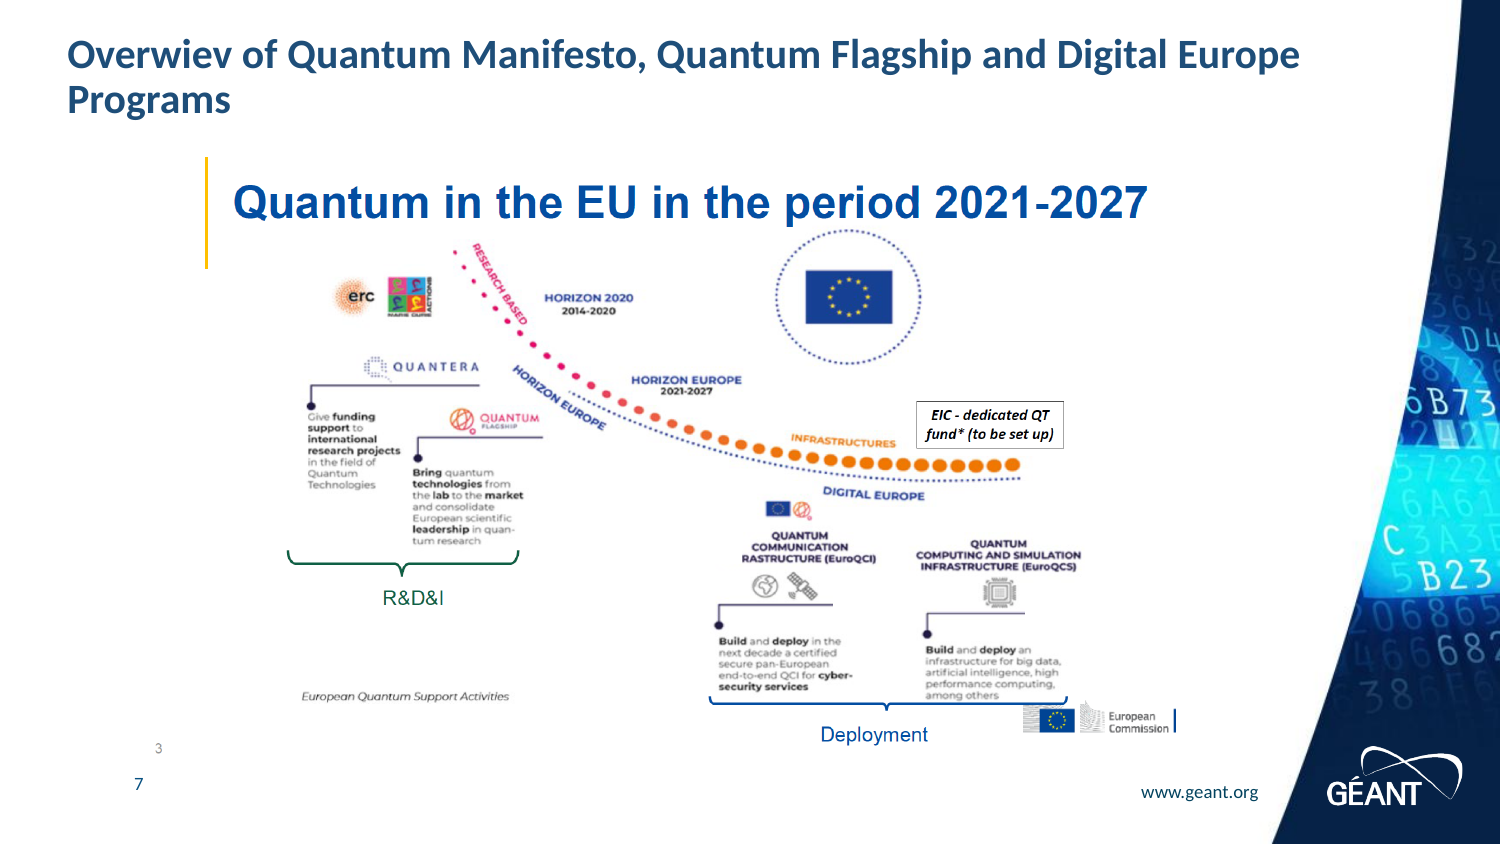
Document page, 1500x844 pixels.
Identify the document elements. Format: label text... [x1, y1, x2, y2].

picture [134, 0, 1500, 844]
title Overwiev of Quantum Manifesto, Quantum Flagship and Digital Europe Programs [56, 17, 1481, 139]
